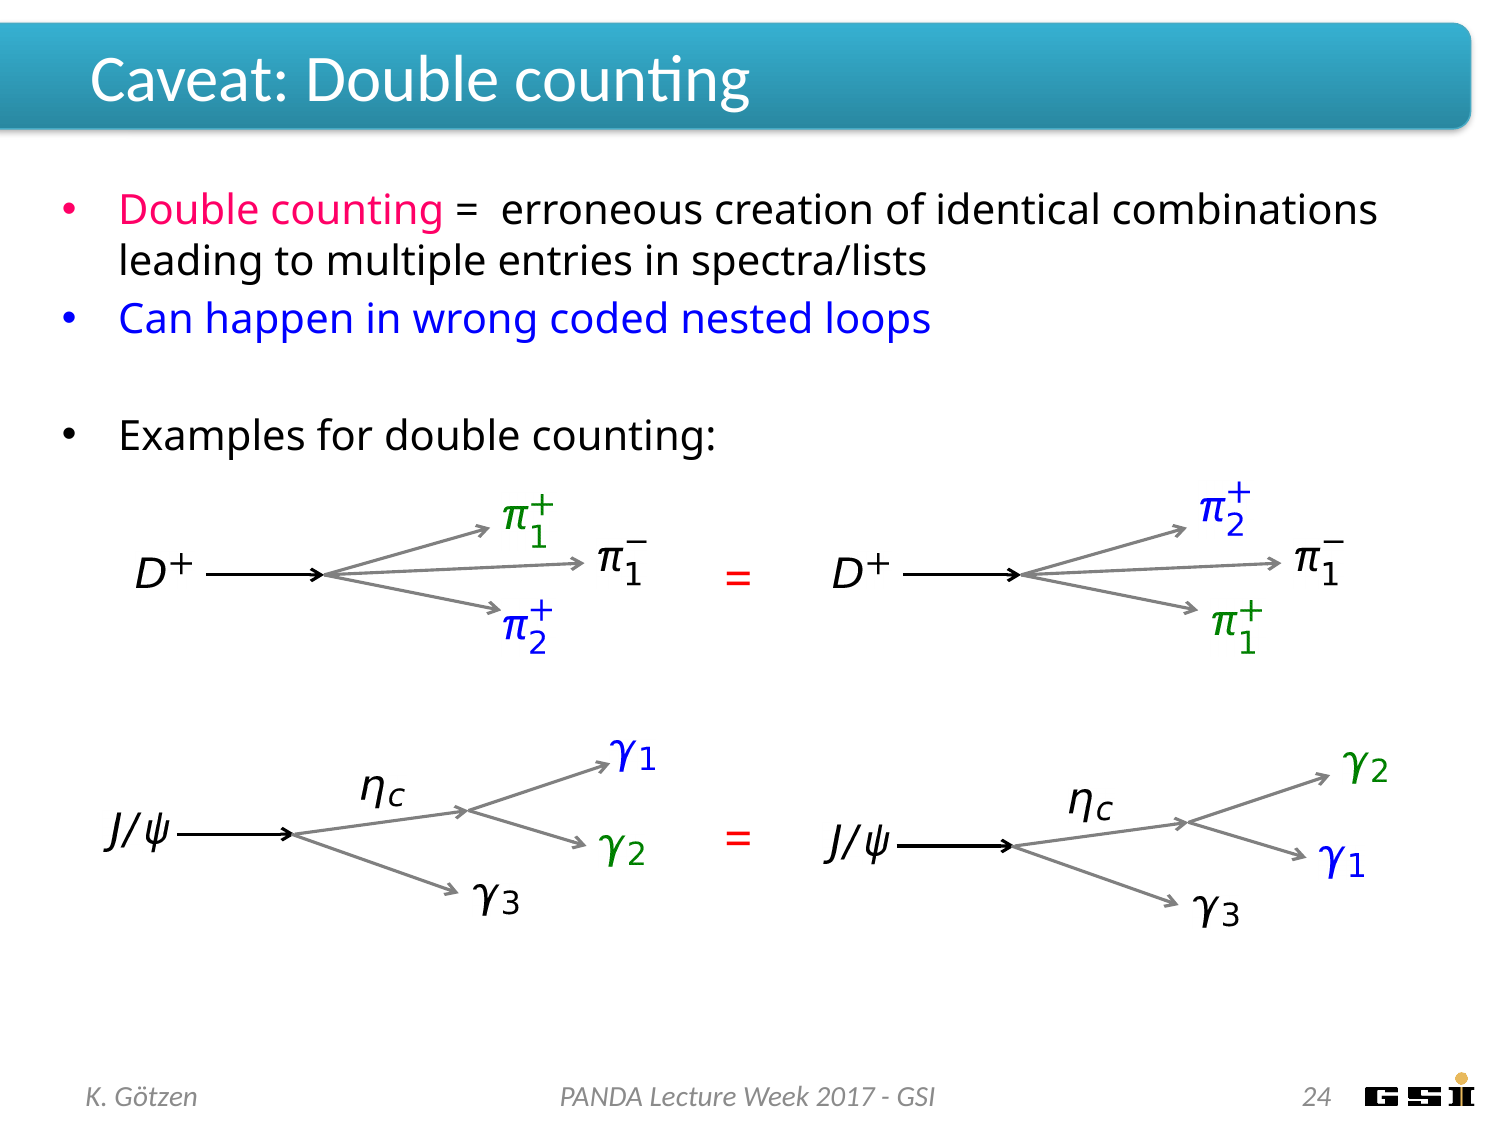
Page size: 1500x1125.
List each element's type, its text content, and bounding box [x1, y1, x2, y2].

list Double counting = erroneous creation of identical combinations leading to multiple entries in spectra/lists Can happen in wrong coded nested loops Examples for double counting: [46, 175, 1454, 1043]
title Caveat: Double counting [75, 27, 1425, 123]
picture [1363, 1066, 1482, 1108]
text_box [821, 751, 1389, 929]
slide_number K. Götzen [70, 1065, 421, 1125]
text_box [832, 480, 1344, 658]
footer PANDA Lecture Week 2017 - GSI [454, 1065, 1041, 1125]
text_box = [709, 539, 768, 615]
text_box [135, 491, 647, 658]
text_box = [709, 798, 768, 874]
slide_number 24 [1125, 1065, 1347, 1125]
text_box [102, 739, 656, 917]
picture [359, 774, 407, 809]
